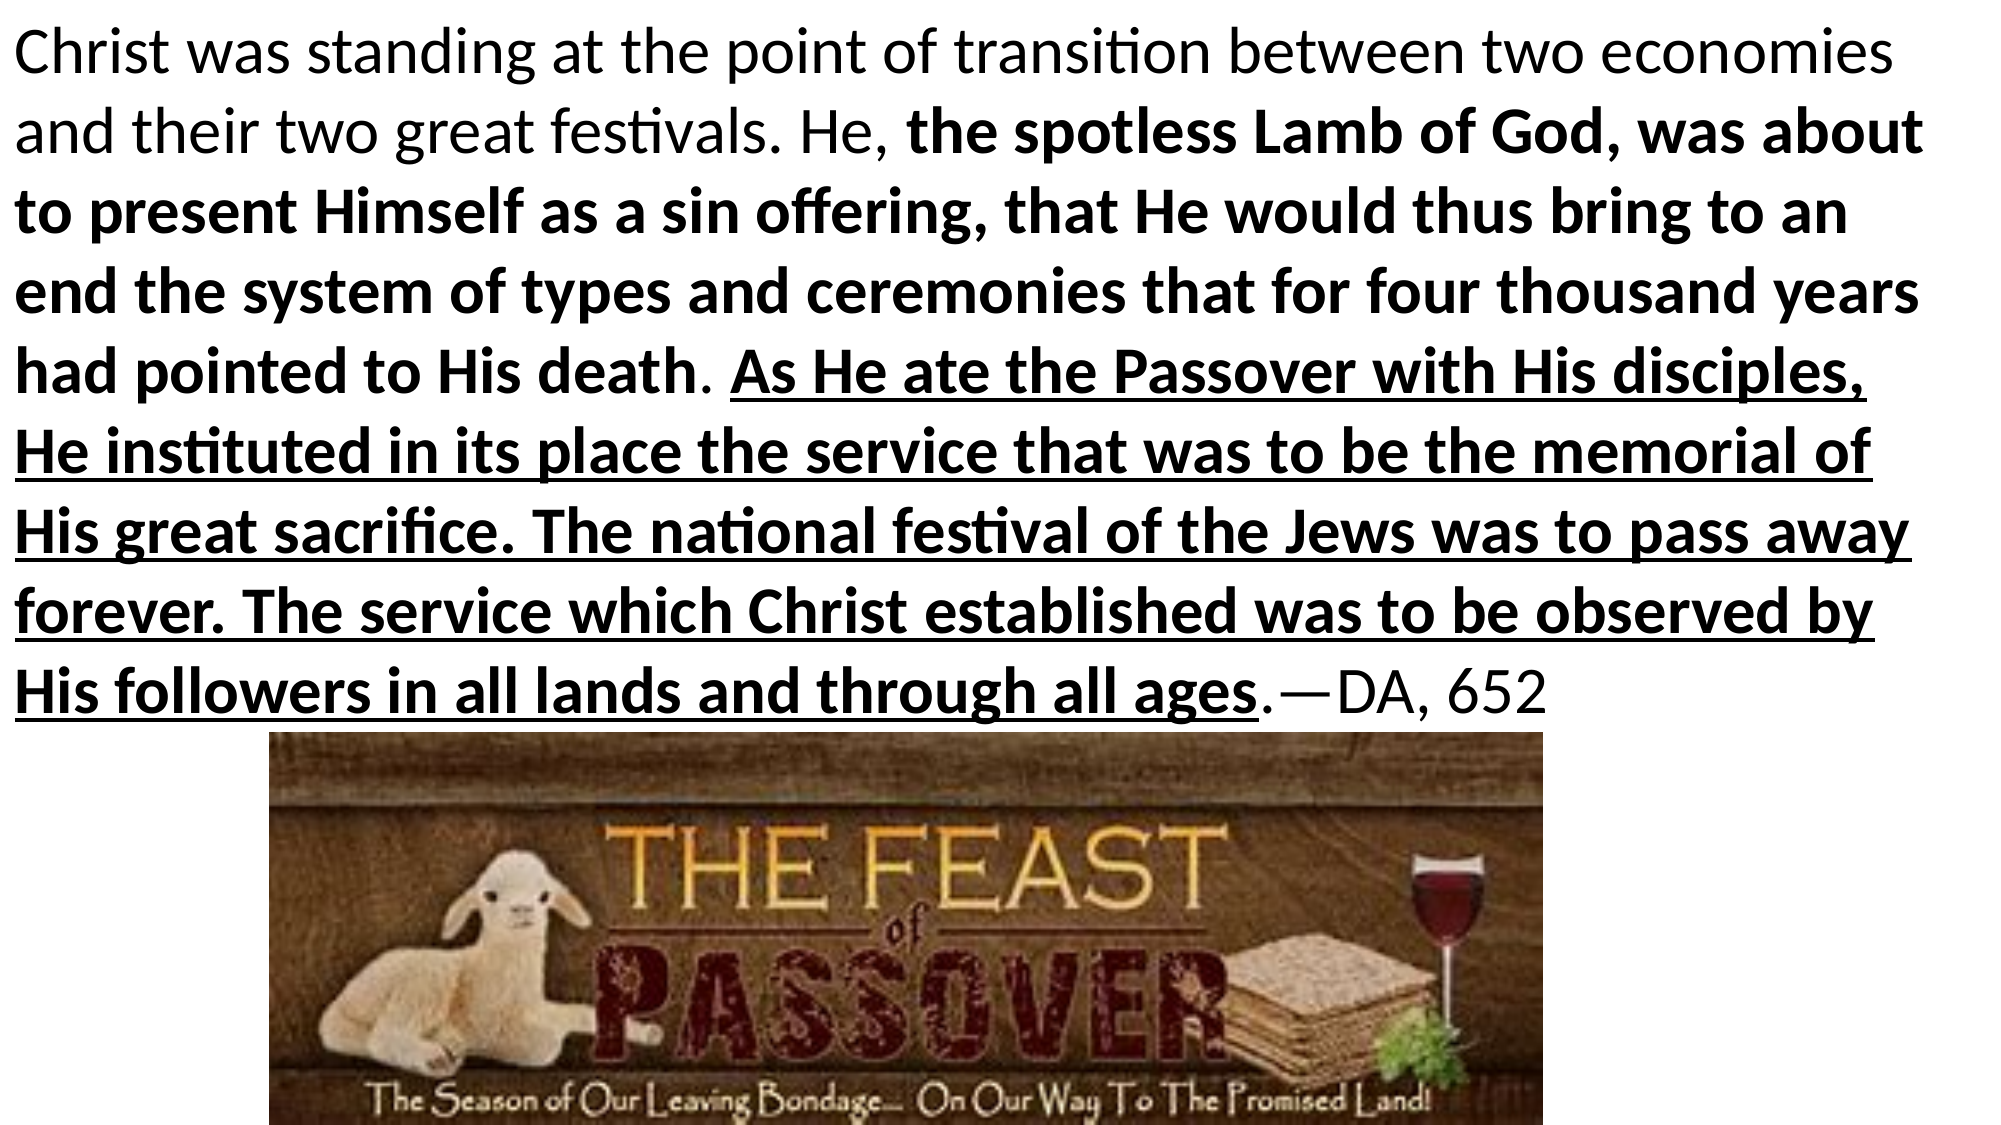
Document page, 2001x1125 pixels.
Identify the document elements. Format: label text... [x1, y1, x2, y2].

text_box Christ was standing at the point of transition between two economies and their two great festivals. He, the spotless Lamb of God, was about to present Himself as a sin offering, that He would thus bring to an end the system of types and ceremonies that for four thousand years had pointed to His death. As He ate the Passover with His disciples, He instituted in its place the service that was to be the memorial of His great sacrifice. The national festival of the Jews was to pass away forever. The service which Christ established was to be observed by His followers in all lands and through all ages.—DA, 652 [0, 0, 1972, 735]
picture [269, 732, 1543, 1125]
